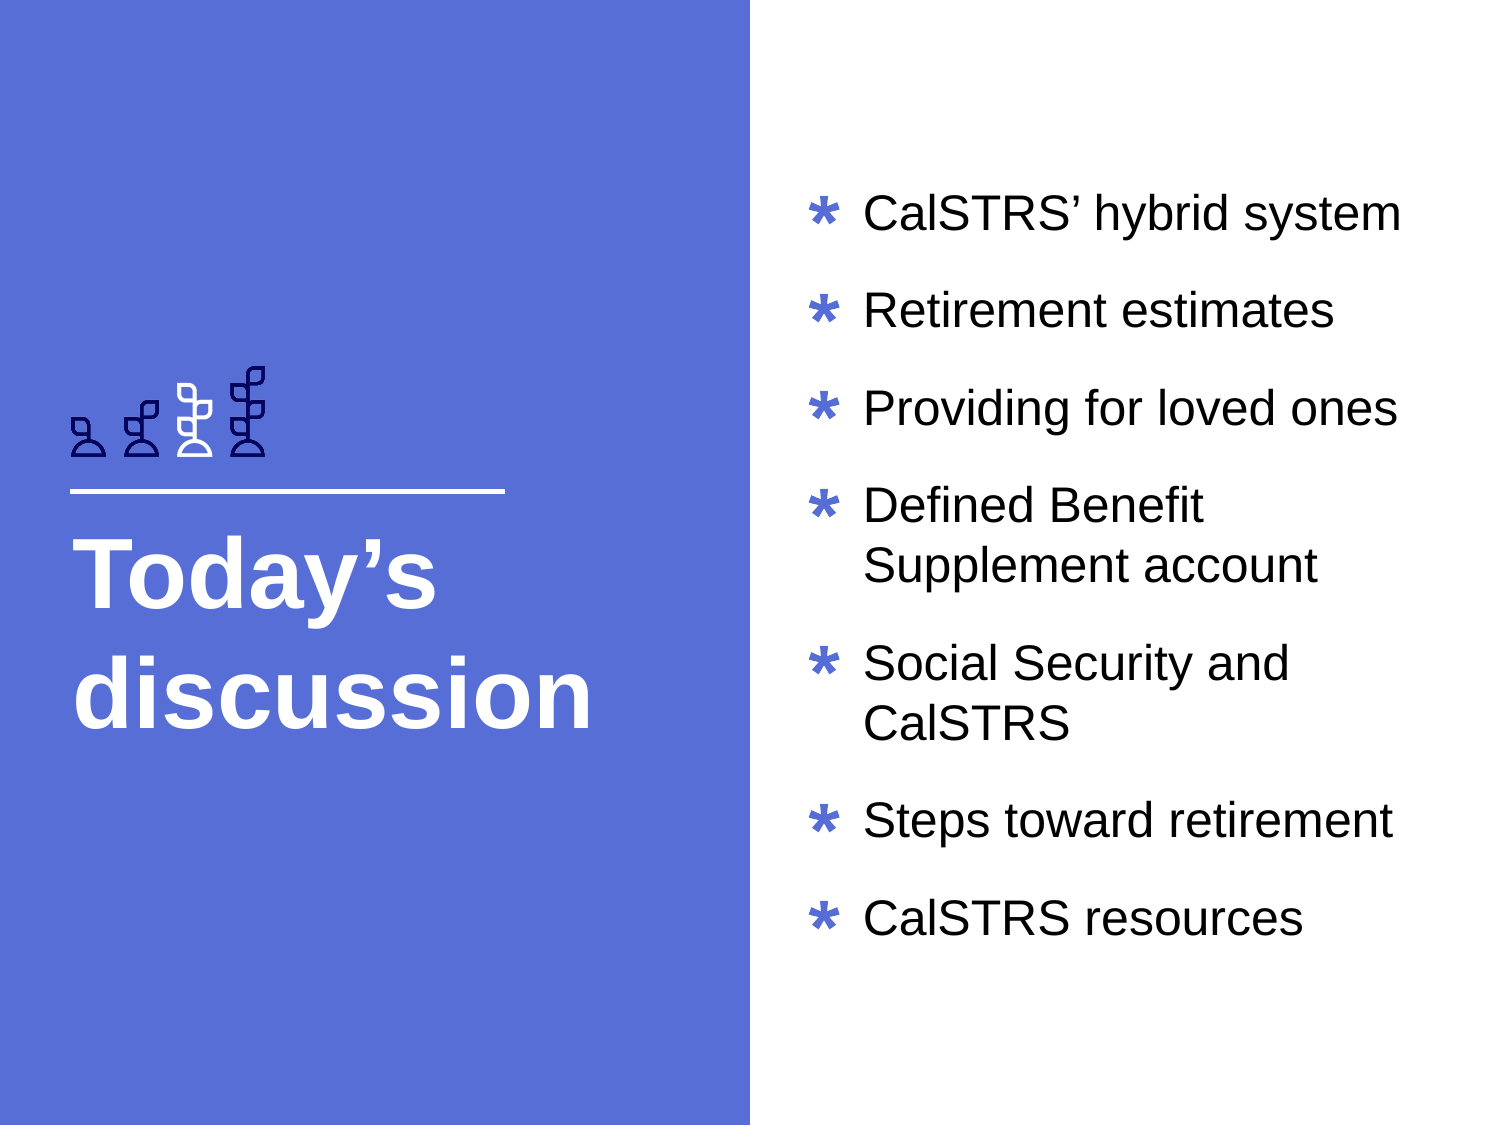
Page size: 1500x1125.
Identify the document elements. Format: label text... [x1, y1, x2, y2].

picture [806, 485, 842, 521]
picture [806, 387, 842, 423]
picture [806, 800, 842, 836]
text_box [0, 0, 751, 1125]
picture [806, 192, 842, 228]
picture [806, 642, 842, 678]
title Today’s discussion [57, 500, 678, 756]
text_box CalSTRS’ hybrid system Retirement estimates Providing for loved ones Defined Benefit Supplement account Social Security and CalSTRS Steps toward retirement CalSTRS resources [791, 172, 1431, 953]
picture [806, 290, 842, 326]
picture [71, 366, 265, 457]
picture [806, 897, 842, 933]
